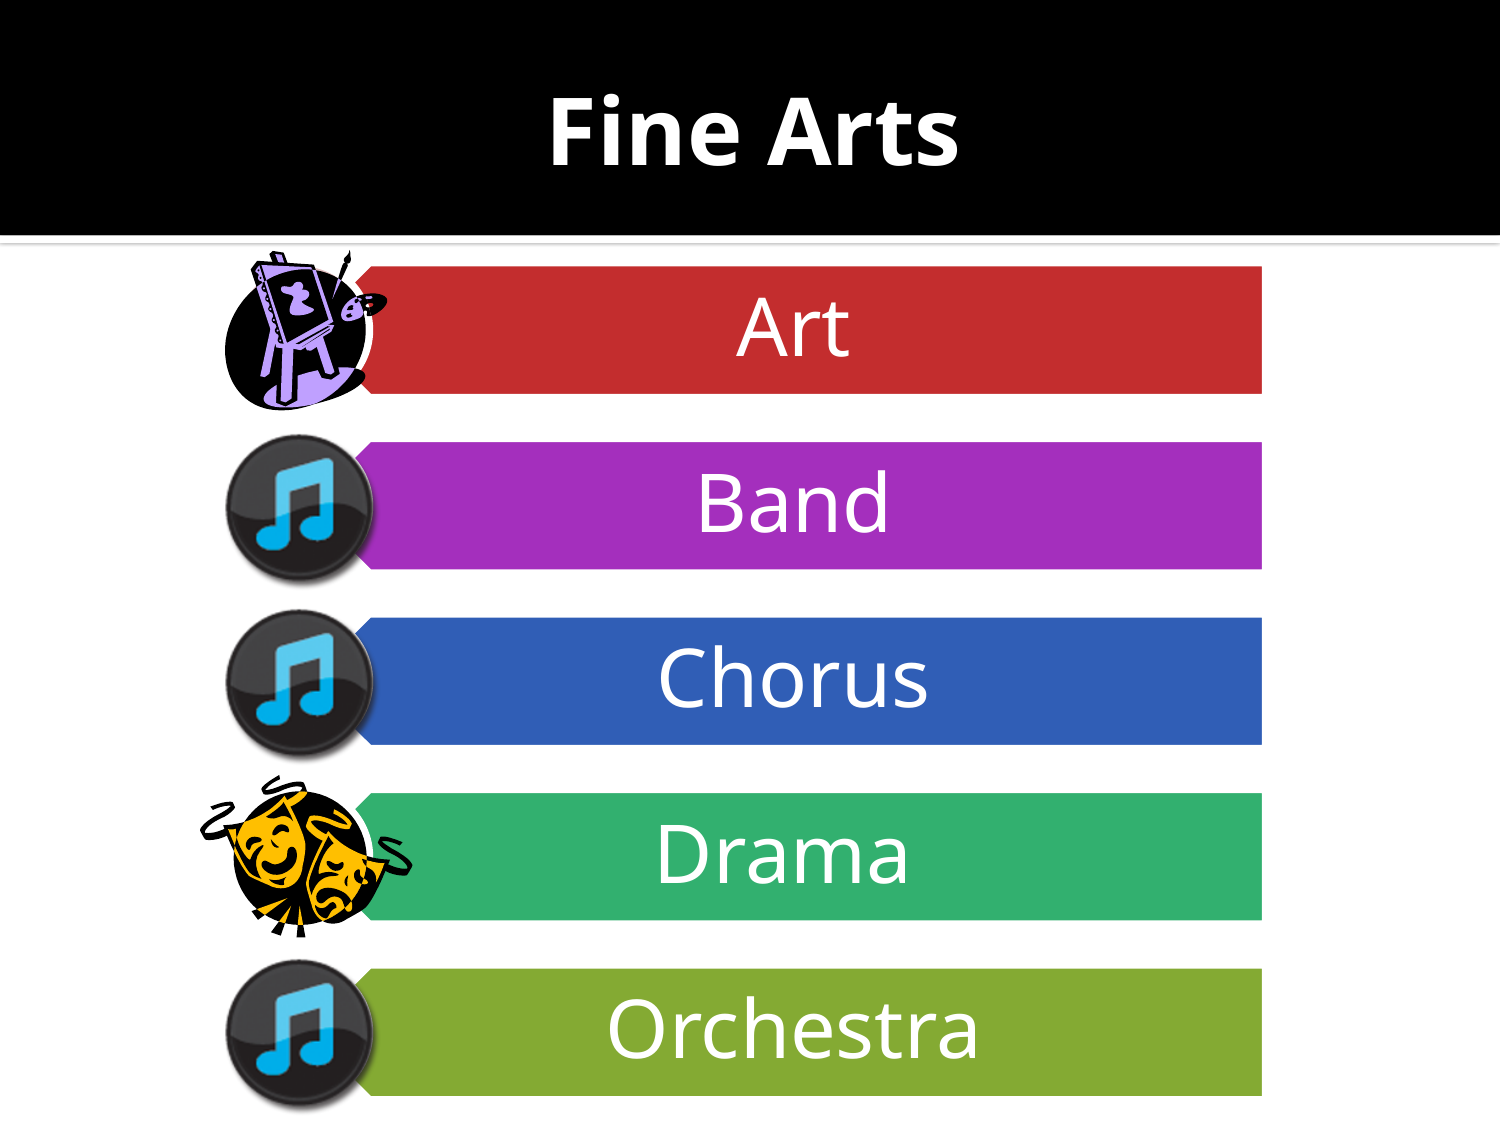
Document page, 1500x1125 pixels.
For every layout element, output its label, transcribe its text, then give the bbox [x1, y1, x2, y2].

picture [199, 424, 413, 938]
title Fine Arts [75, 25, 1425, 231]
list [24, 262, 1475, 1100]
picture [224, 249, 388, 411]
picture [212, 949, 388, 1125]
